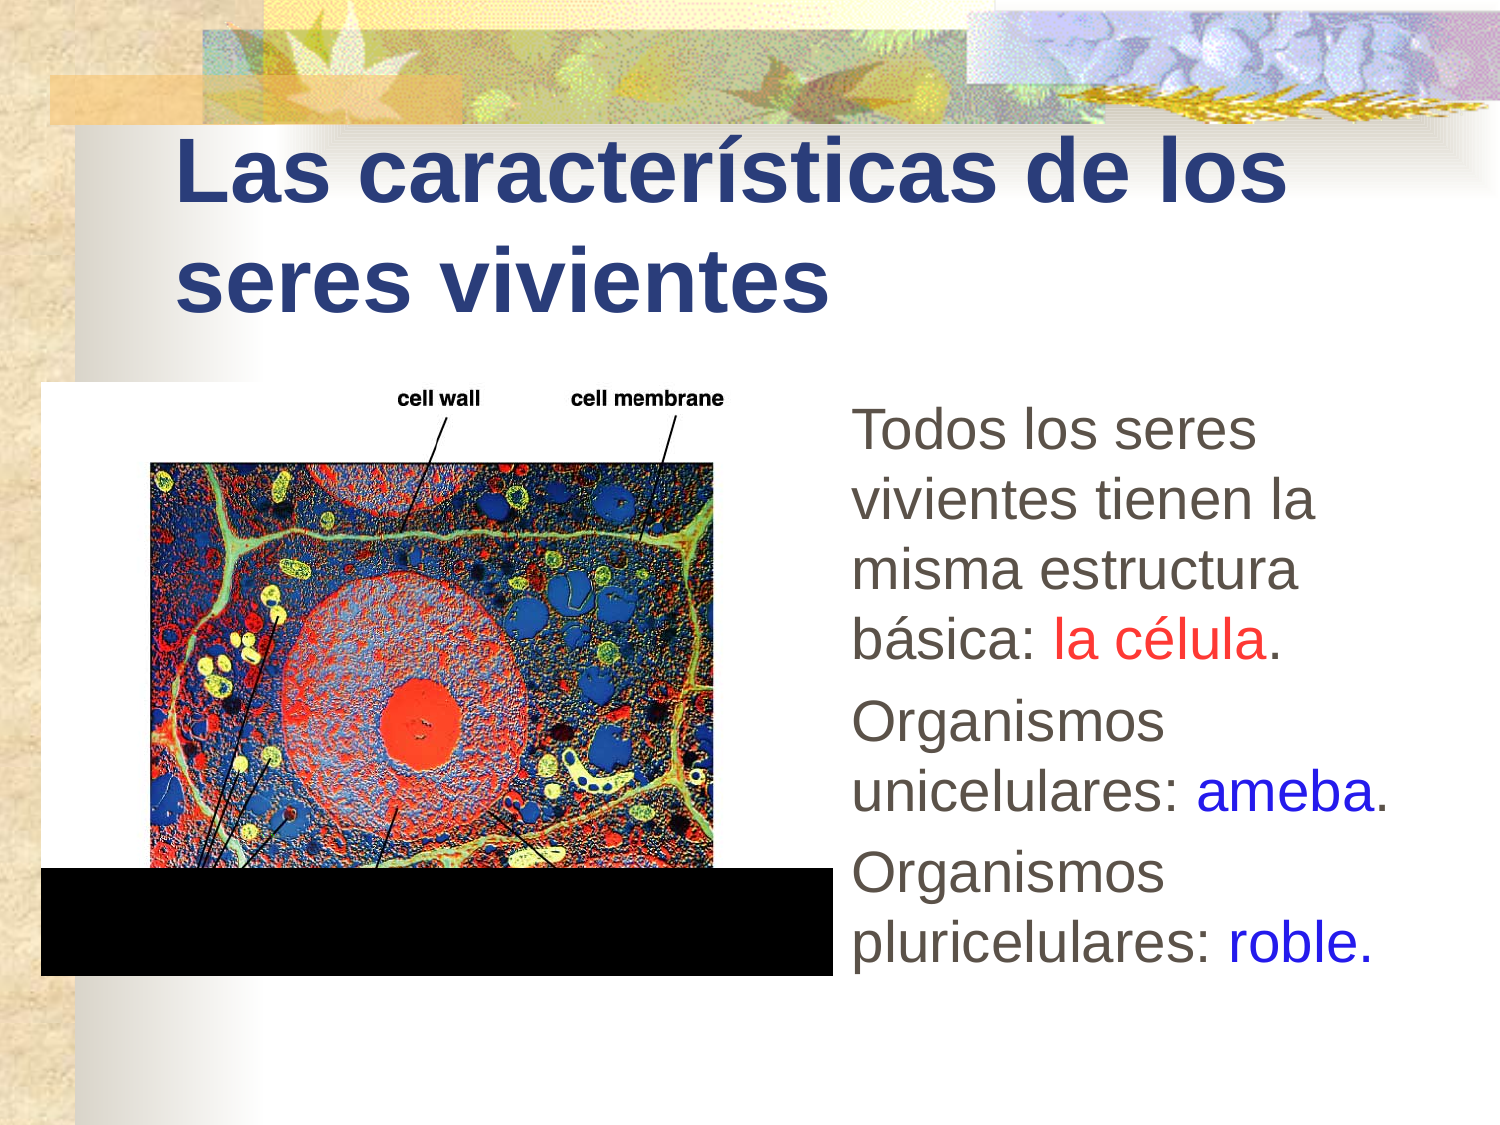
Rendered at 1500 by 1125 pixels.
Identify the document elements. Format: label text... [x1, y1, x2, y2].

list Todos los seres vivientes tienen la misma estructura básica: la célula. Organismos unicelulares: ameba. Organismos pluricelulares: roble. [761, 383, 1460, 1059]
picture [0, 0, 1500, 1125]
title Las características de los seres vivientes [159, 150, 1435, 339]
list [40, 382, 833, 977]
